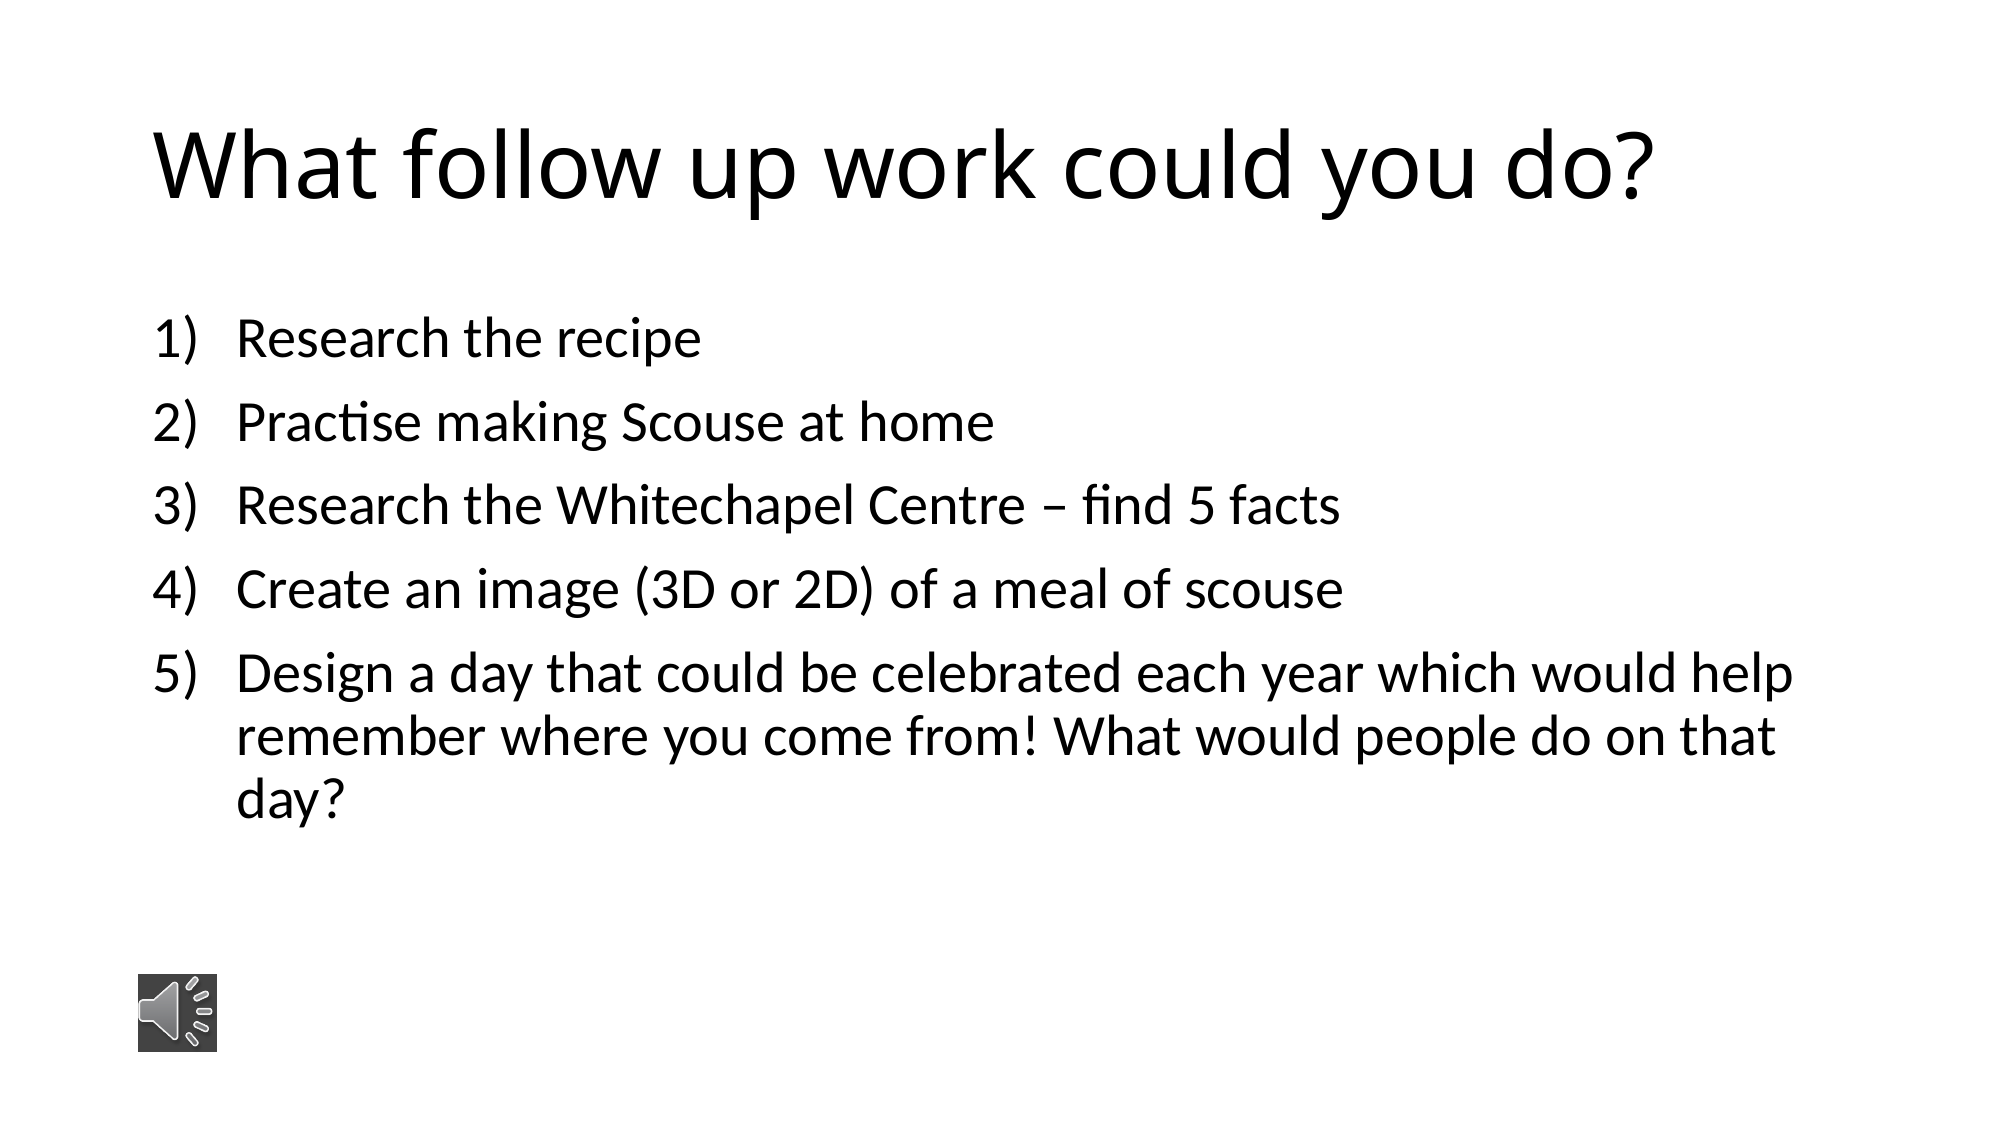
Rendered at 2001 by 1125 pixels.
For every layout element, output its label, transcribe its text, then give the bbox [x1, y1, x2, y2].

picture [137, 973, 218, 1054]
list Research the recipe Practise making Scouse at home Research the Whitechapel Centre – find 5 facts Create an image (3D or 2D) of a meal of scouse Design a day that could be celebrated each year which would help remember where you come from! What would people do on that day? [137, 299, 1863, 1014]
title What follow up work could you do? [137, 59, 1863, 278]
